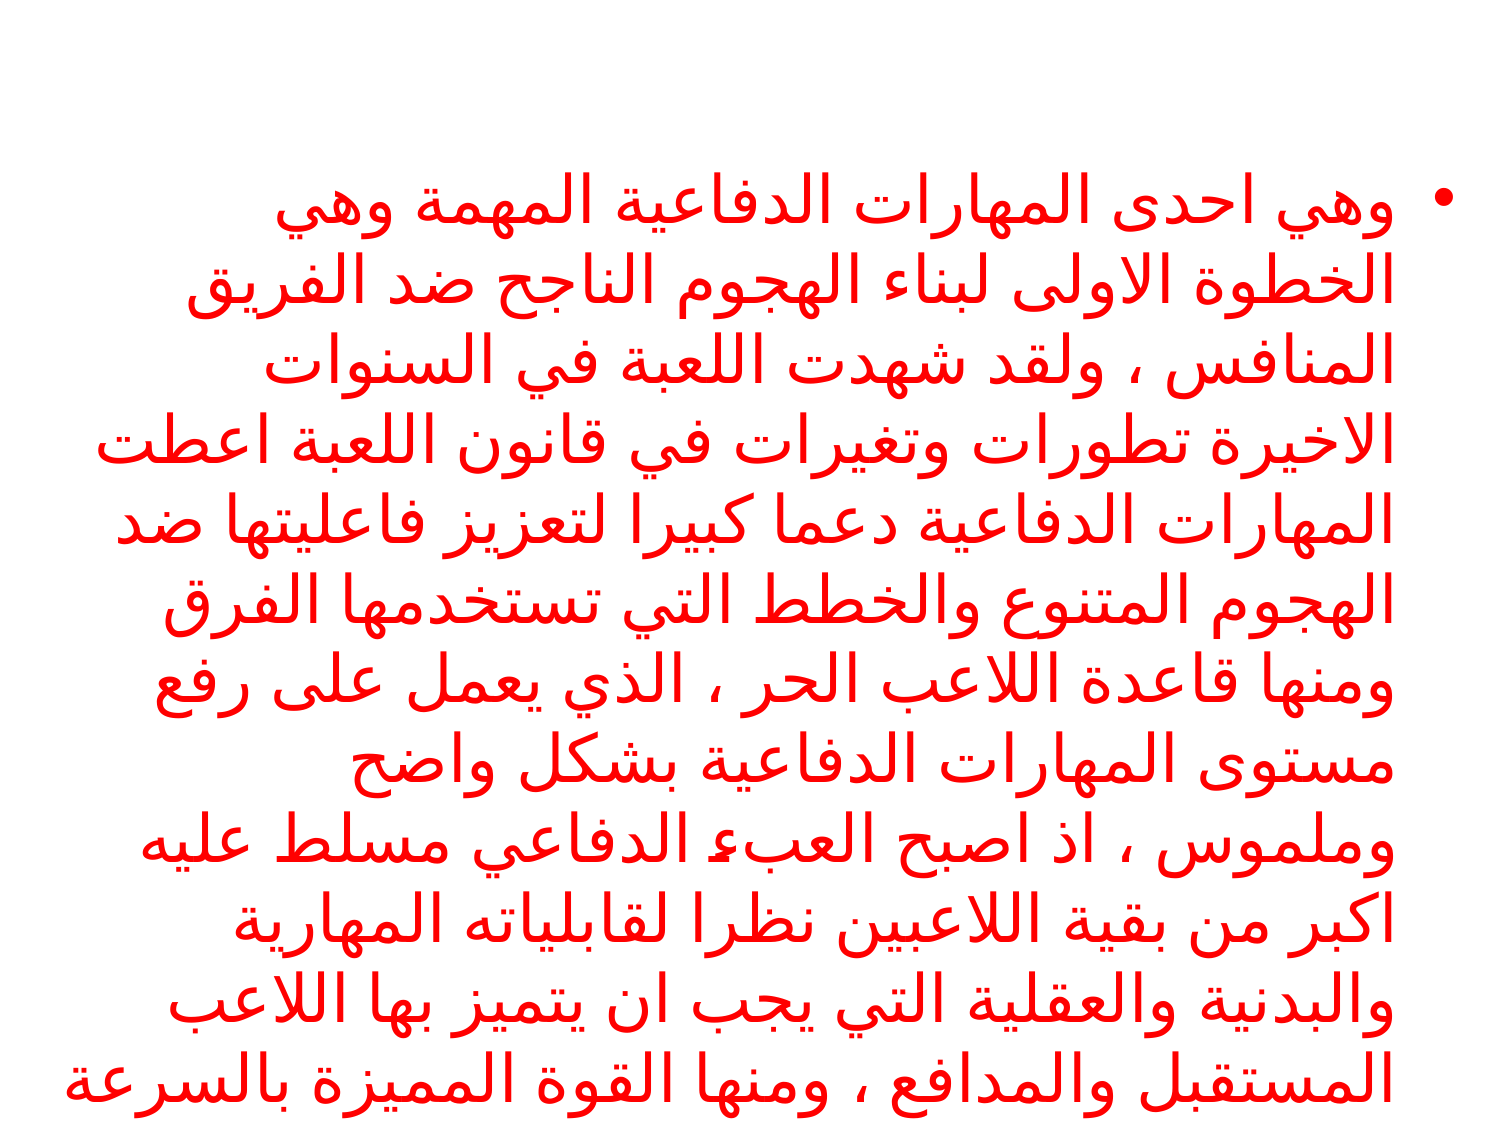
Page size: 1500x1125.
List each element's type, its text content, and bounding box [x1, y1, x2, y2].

list وهي احدى المهارات الدفاعية المهمة وهي الخطوة الاولى لبناء الهجوم الناجح ضد الفريق المنافس ، ولقد شهدت اللعبة في السنوات الاخيرة تطورات وتغيرات في قانون اللعبة اعطت المهارات الدفاعية دعما كبيرا لتعزيز فاعليتها ضد الهجوم المتنوع والخطط التي تستخدمها الفرق ومنها قاعدة اللاعب الحر ، الذي يعمل على رفع مستوى المهارات الدفاعية بشكل واضح وملموس ، اذ اصبح العبء الدفاعي مسلط عليه اكبر من بقية اللاعبين نظرا لقابلياته المهارية والبدنية والعقلية التي يجب ان يتميز بها اللاعب المستقبل والمدافع ، ومنها القوة المميزة بالسرعة والرشاقة وسرعة رد الفعل وسرعة الاستجابة الحركية والتوقع الحركي وتركيز الانتباه والدقة الحركية في توجيه الكرات الى المكان المناسب والمحدد والشجاعة في انقاذ الكرات [41, 149, 1471, 1125]
